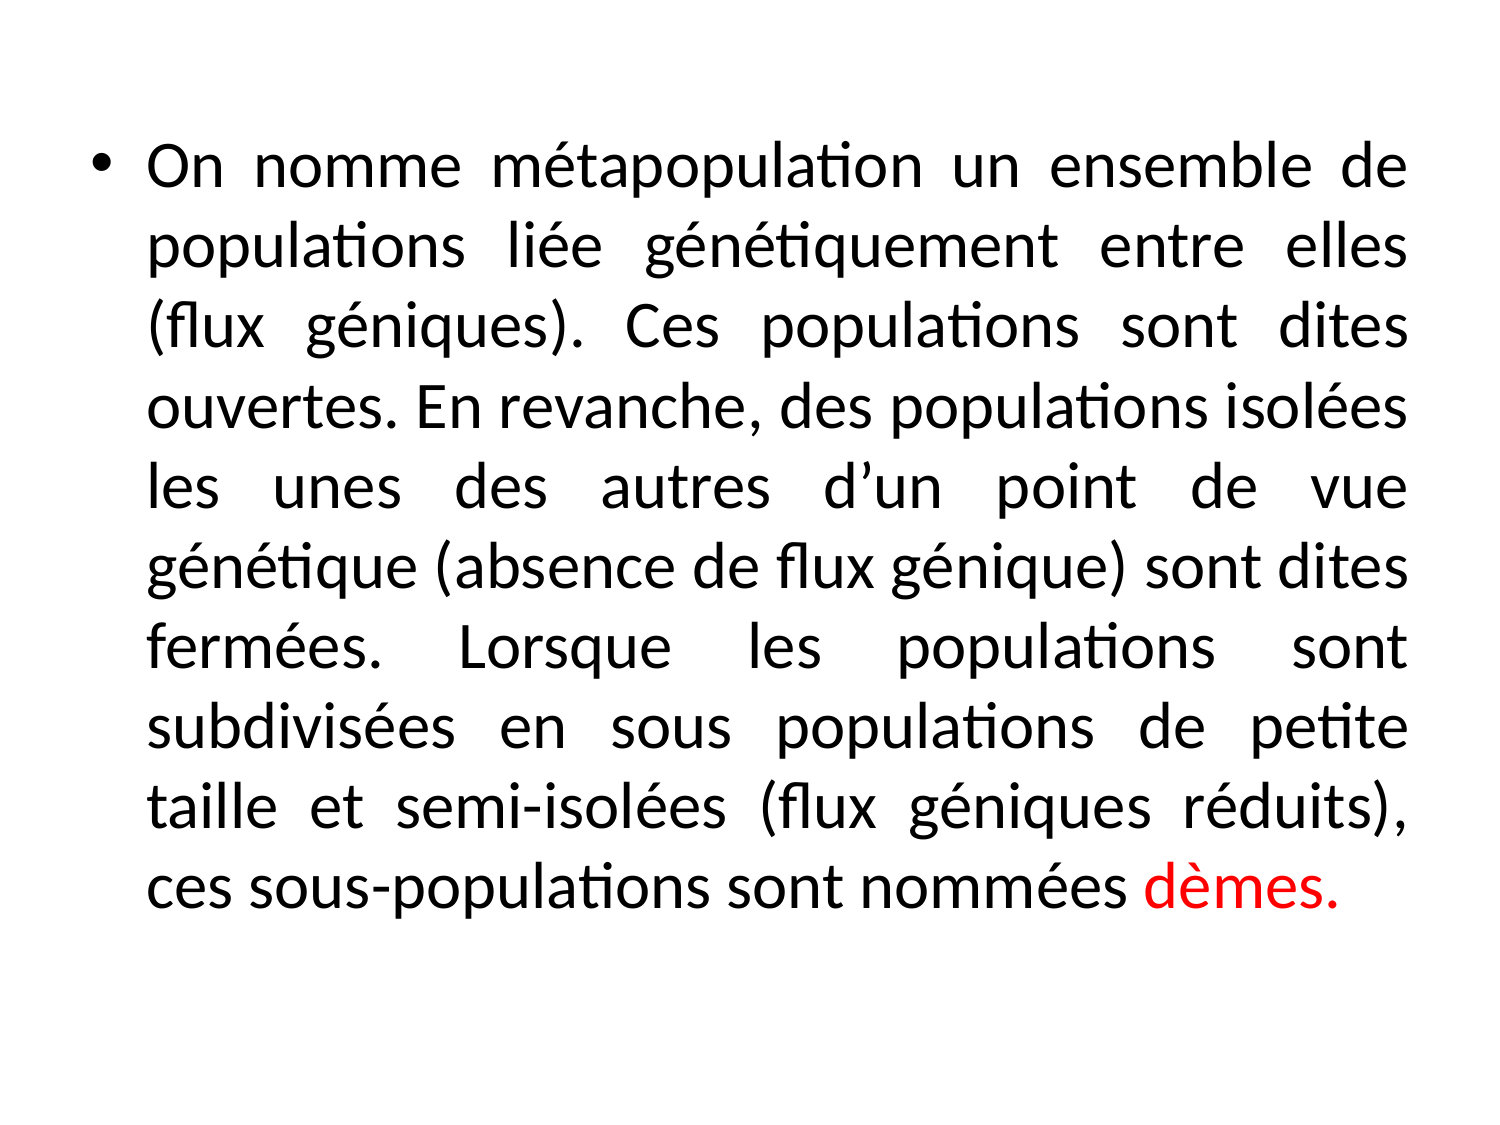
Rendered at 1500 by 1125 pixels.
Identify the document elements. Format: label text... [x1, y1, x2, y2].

list On nomme métapopulation un ensemble de populations liée génétiquement entre elles (flux géniques). Ces populations sont dites ouvertes. En revanche, des populations isolées les unes des autres d’un point de vue génétique (absence de flux génique) sont dites fermées. Lorsque les populations sont subdivisées en sous populations de petite taille et semi-isolées (flux géniques réduits), ces sous-populations sont nommées dèmes. [75, 113, 1425, 1005]
